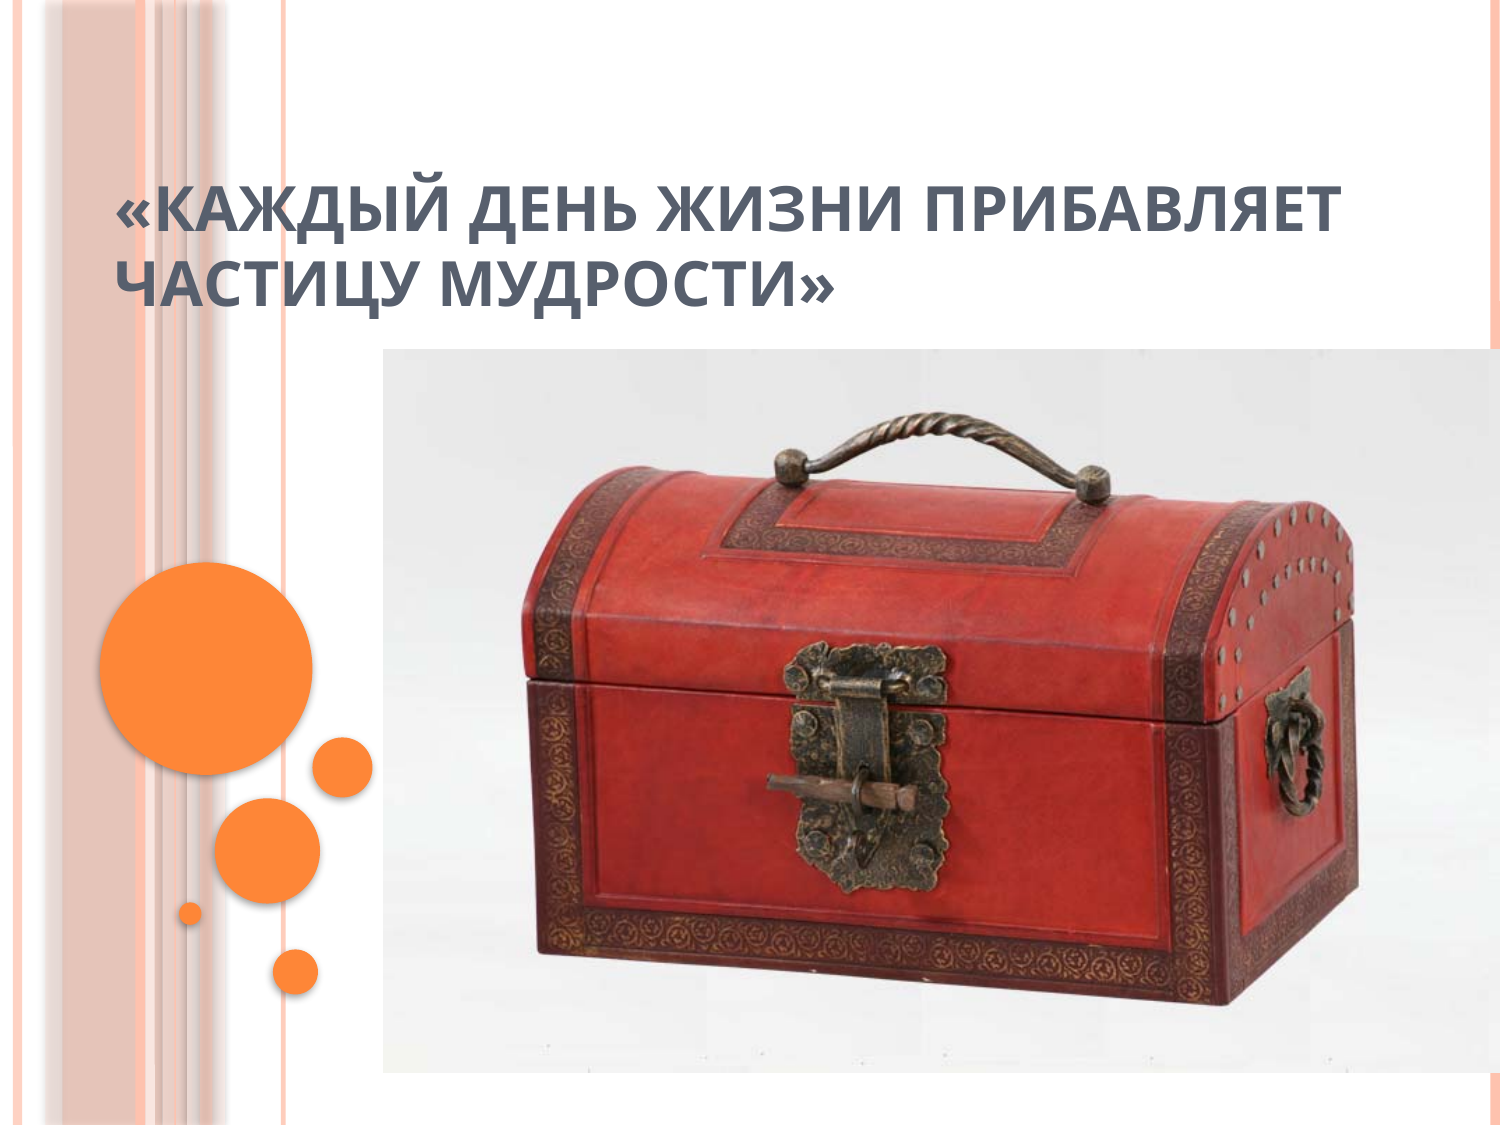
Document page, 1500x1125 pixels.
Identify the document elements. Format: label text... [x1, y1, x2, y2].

picture [383, 349, 1500, 1074]
title «Каждый день жизни прибавляет частицу мудрости» [100, 78, 1388, 327]
